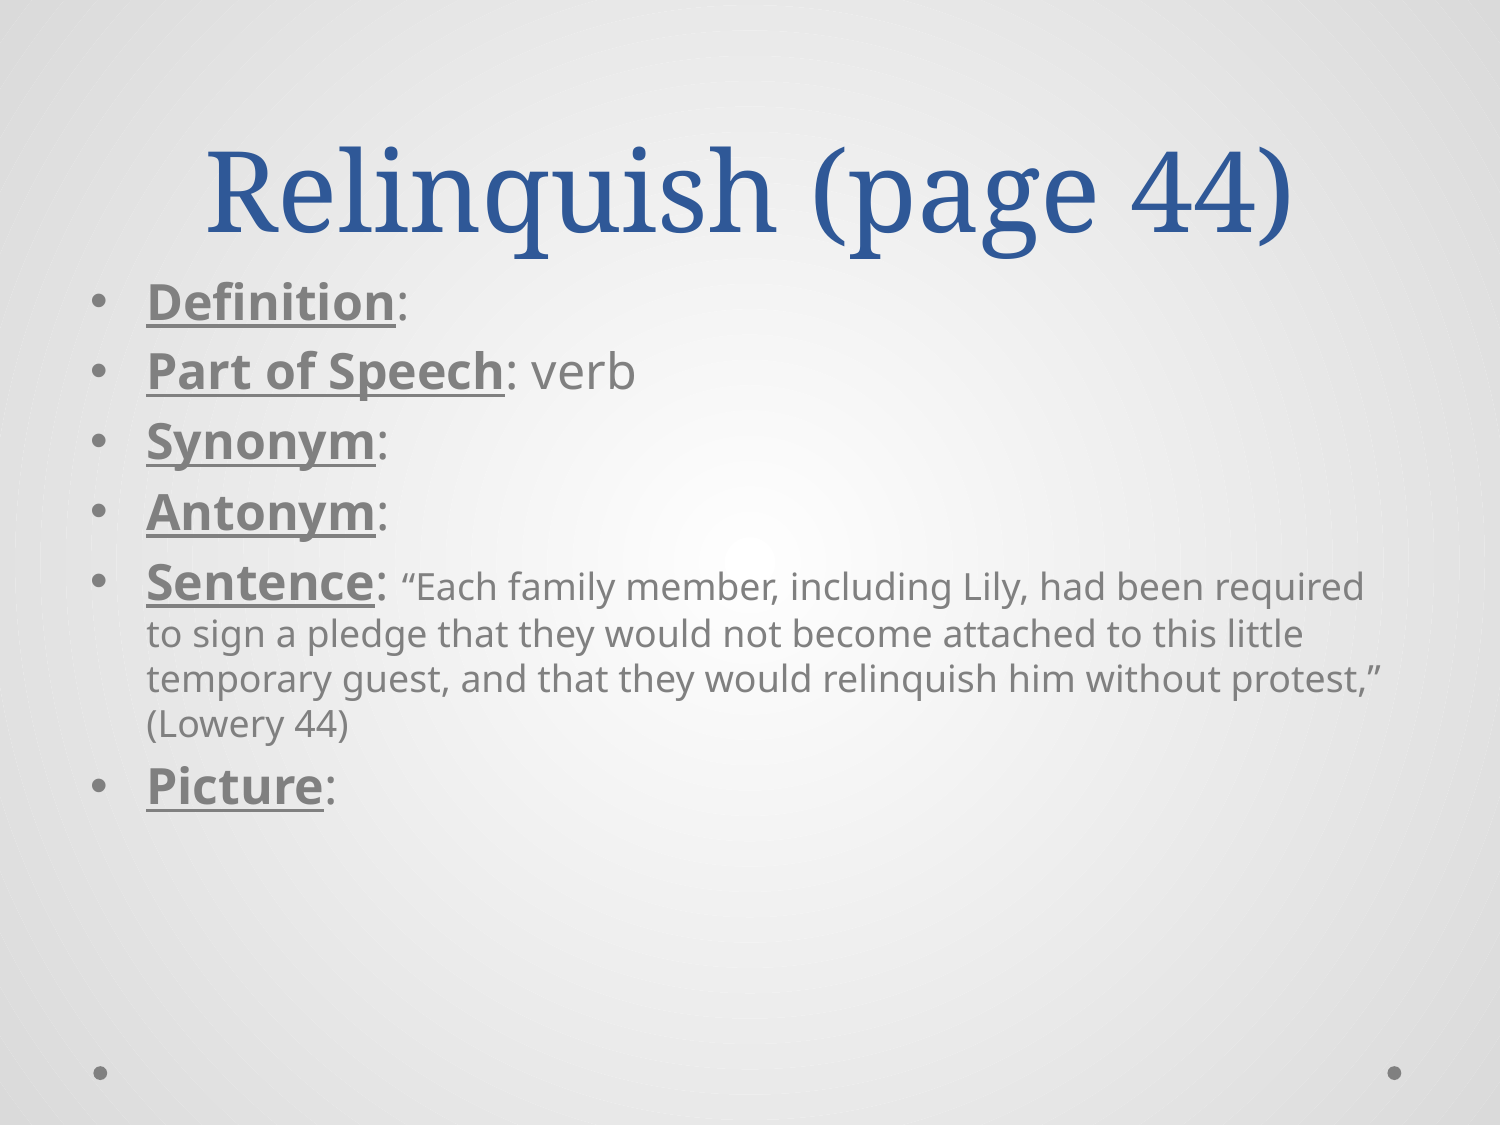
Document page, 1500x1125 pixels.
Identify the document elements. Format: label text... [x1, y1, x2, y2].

title Relinquish (page 44) [75, 0, 1425, 262]
list Definition: Part of Speech: verb Synonym: Antonym: Sentence: “Each family member, including Lily, had been required to sign a pledge that they would not become attached to this little temporary guest, and that they would relinquish him without protest,” (Lowery 44) Picture: [75, 262, 1425, 1005]
